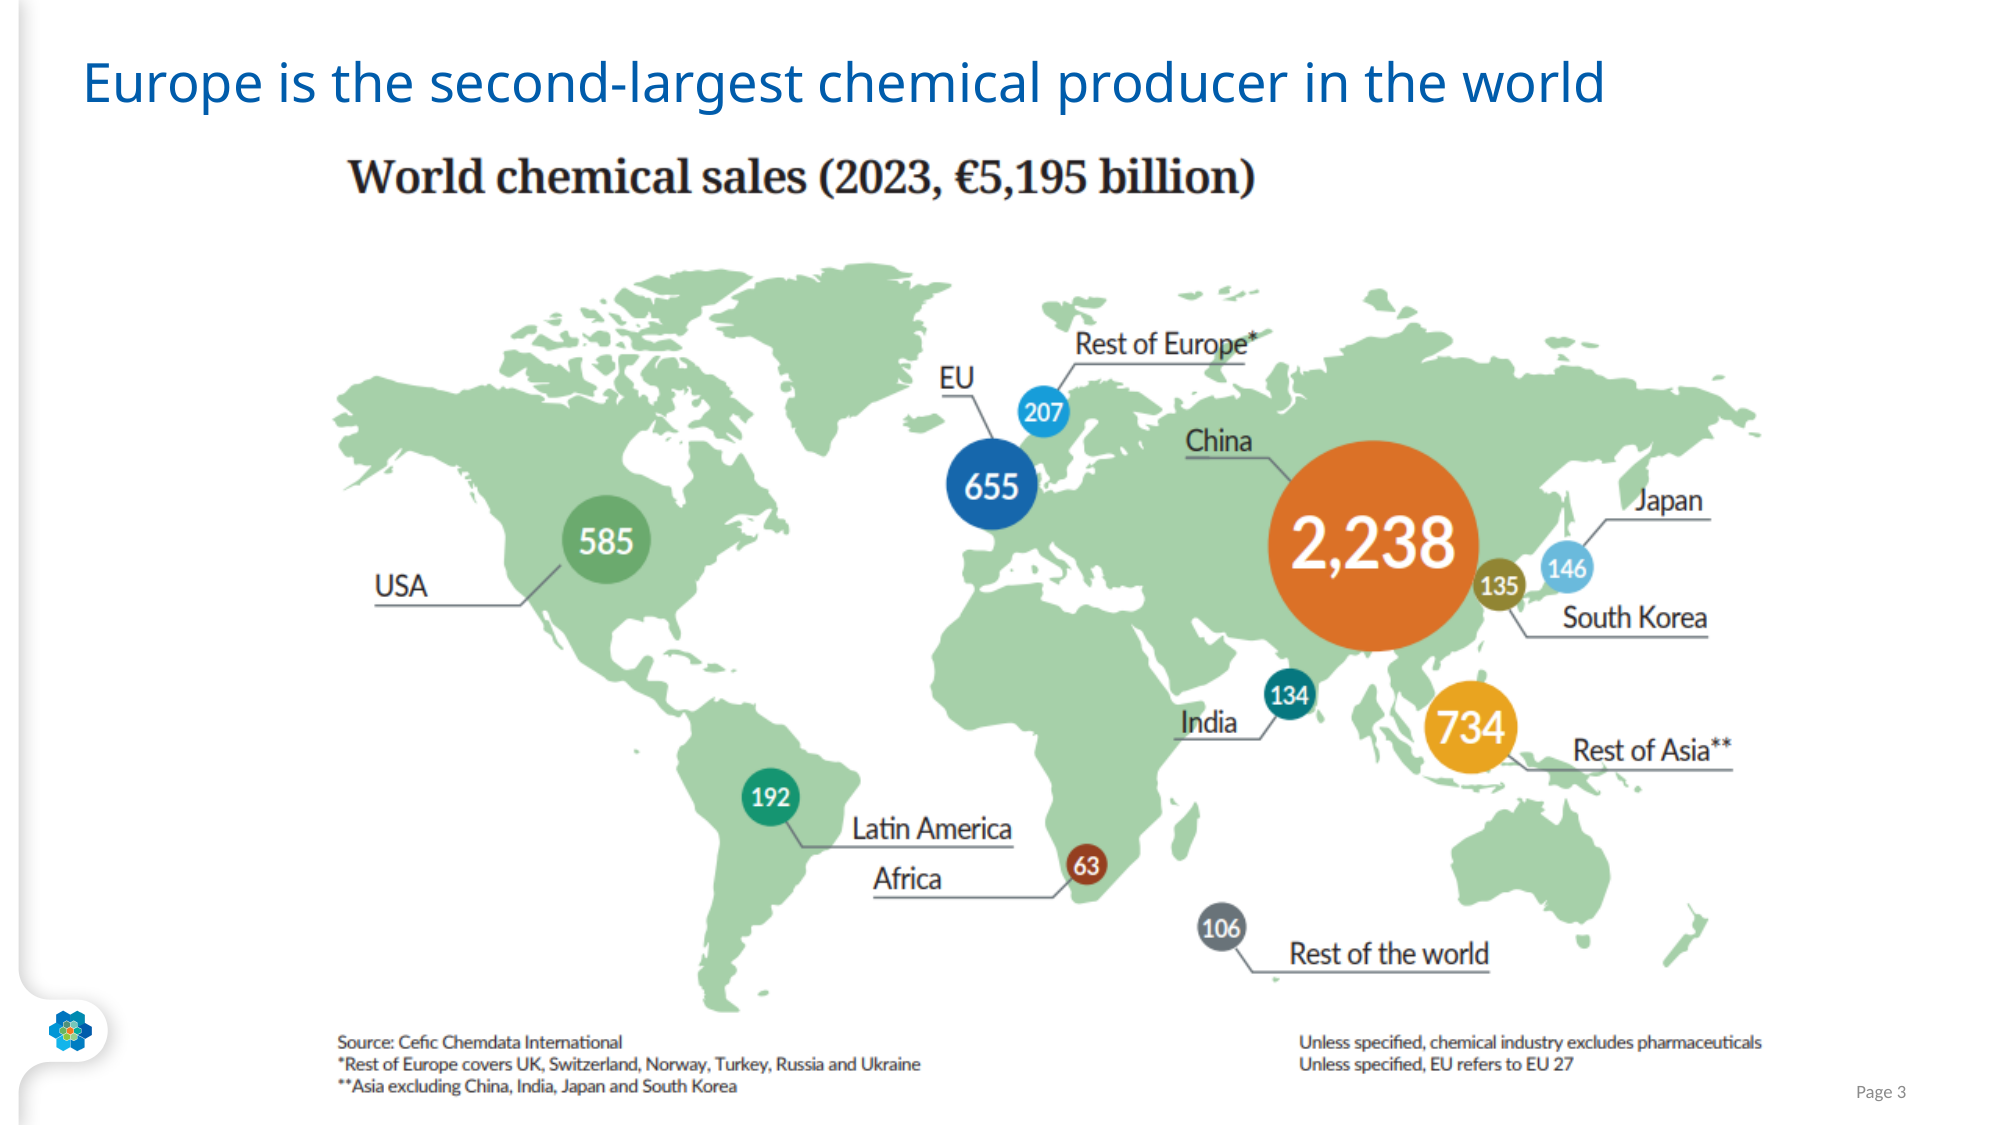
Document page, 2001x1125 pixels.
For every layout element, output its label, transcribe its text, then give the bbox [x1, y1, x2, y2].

title Europe is the second-largest chemical producer in the world [82, 13, 1923, 122]
picture [0, 0, 181, 1125]
picture [323, 148, 1771, 1099]
